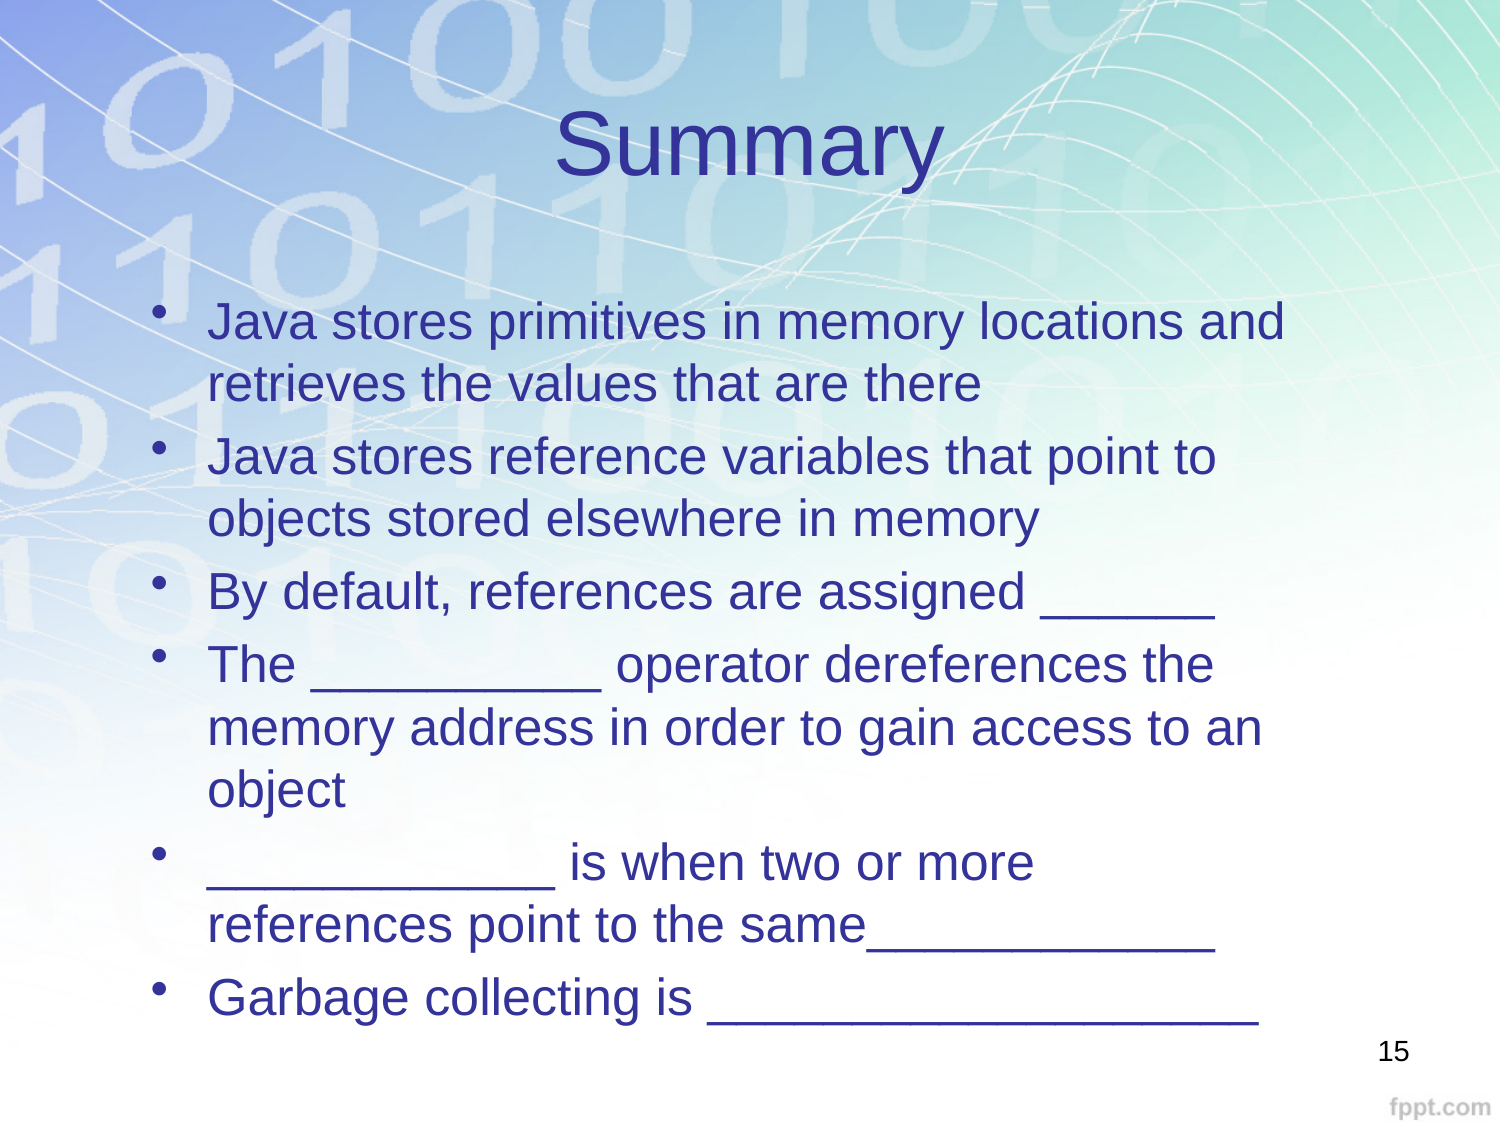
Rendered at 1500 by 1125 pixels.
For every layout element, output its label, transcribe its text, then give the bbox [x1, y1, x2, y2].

picture [0, 0, 1500, 1125]
title Summary [75, 45, 1425, 233]
text_box Java stores primitives in memory locations and retrieves the values that are there Java stores reference variables that point to objects stored elsewhere in memory By default, references are assigned ______ The __________ operator dereferences the memory address in order to gain access to an object ____________ is when two or more references point to the same____________ Garbage collecting is ___________________ [135, 279, 1306, 1094]
slide_number 15 [1074, 1024, 1425, 1103]
